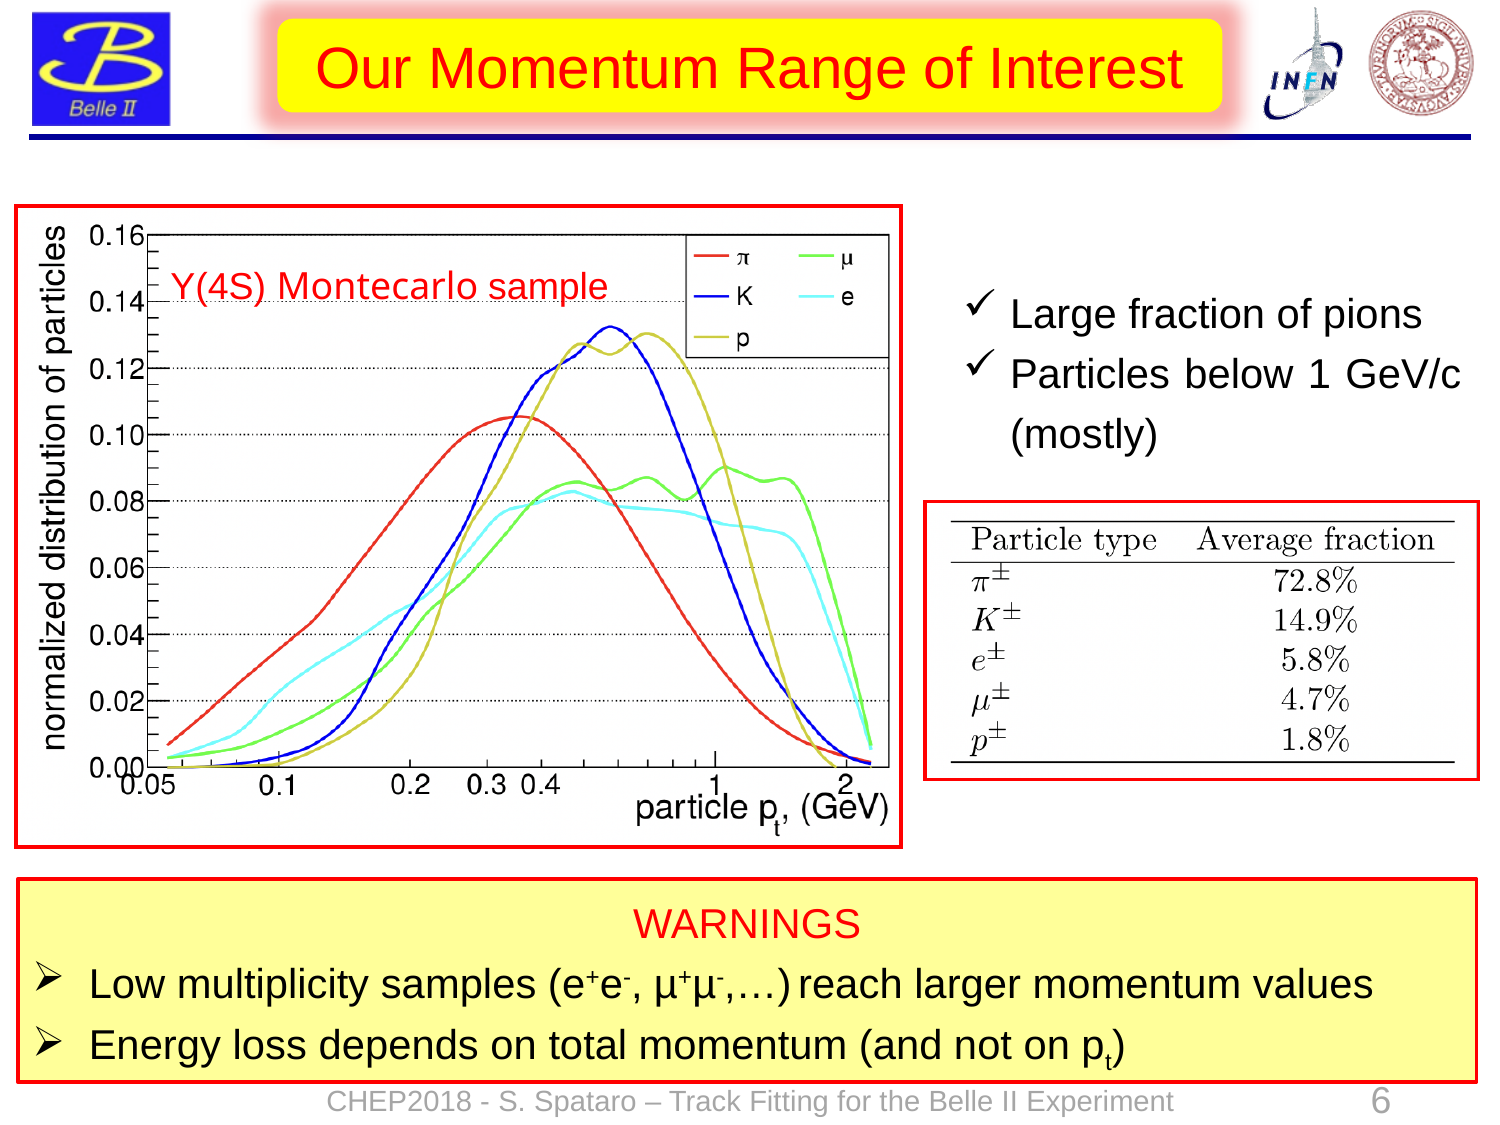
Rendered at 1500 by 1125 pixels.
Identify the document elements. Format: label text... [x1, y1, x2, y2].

text_box WARNINGS Low multiplicity samples (e+e-, µ+µ-,…) reach larger momentum values Energy loss depends on total momentum (and not on pt) [17, 879, 1477, 1083]
picture [1365, 8, 1475, 120]
picture [926, 503, 1477, 779]
picture [17, 207, 900, 846]
picture [1263, 7, 1343, 120]
text_box Large fraction of pions Particles below 1 GeV/c (mostly) [948, 269, 1477, 464]
picture [32, 11, 172, 126]
text_box Our Momentum Range of Interest [277, 18, 1223, 113]
